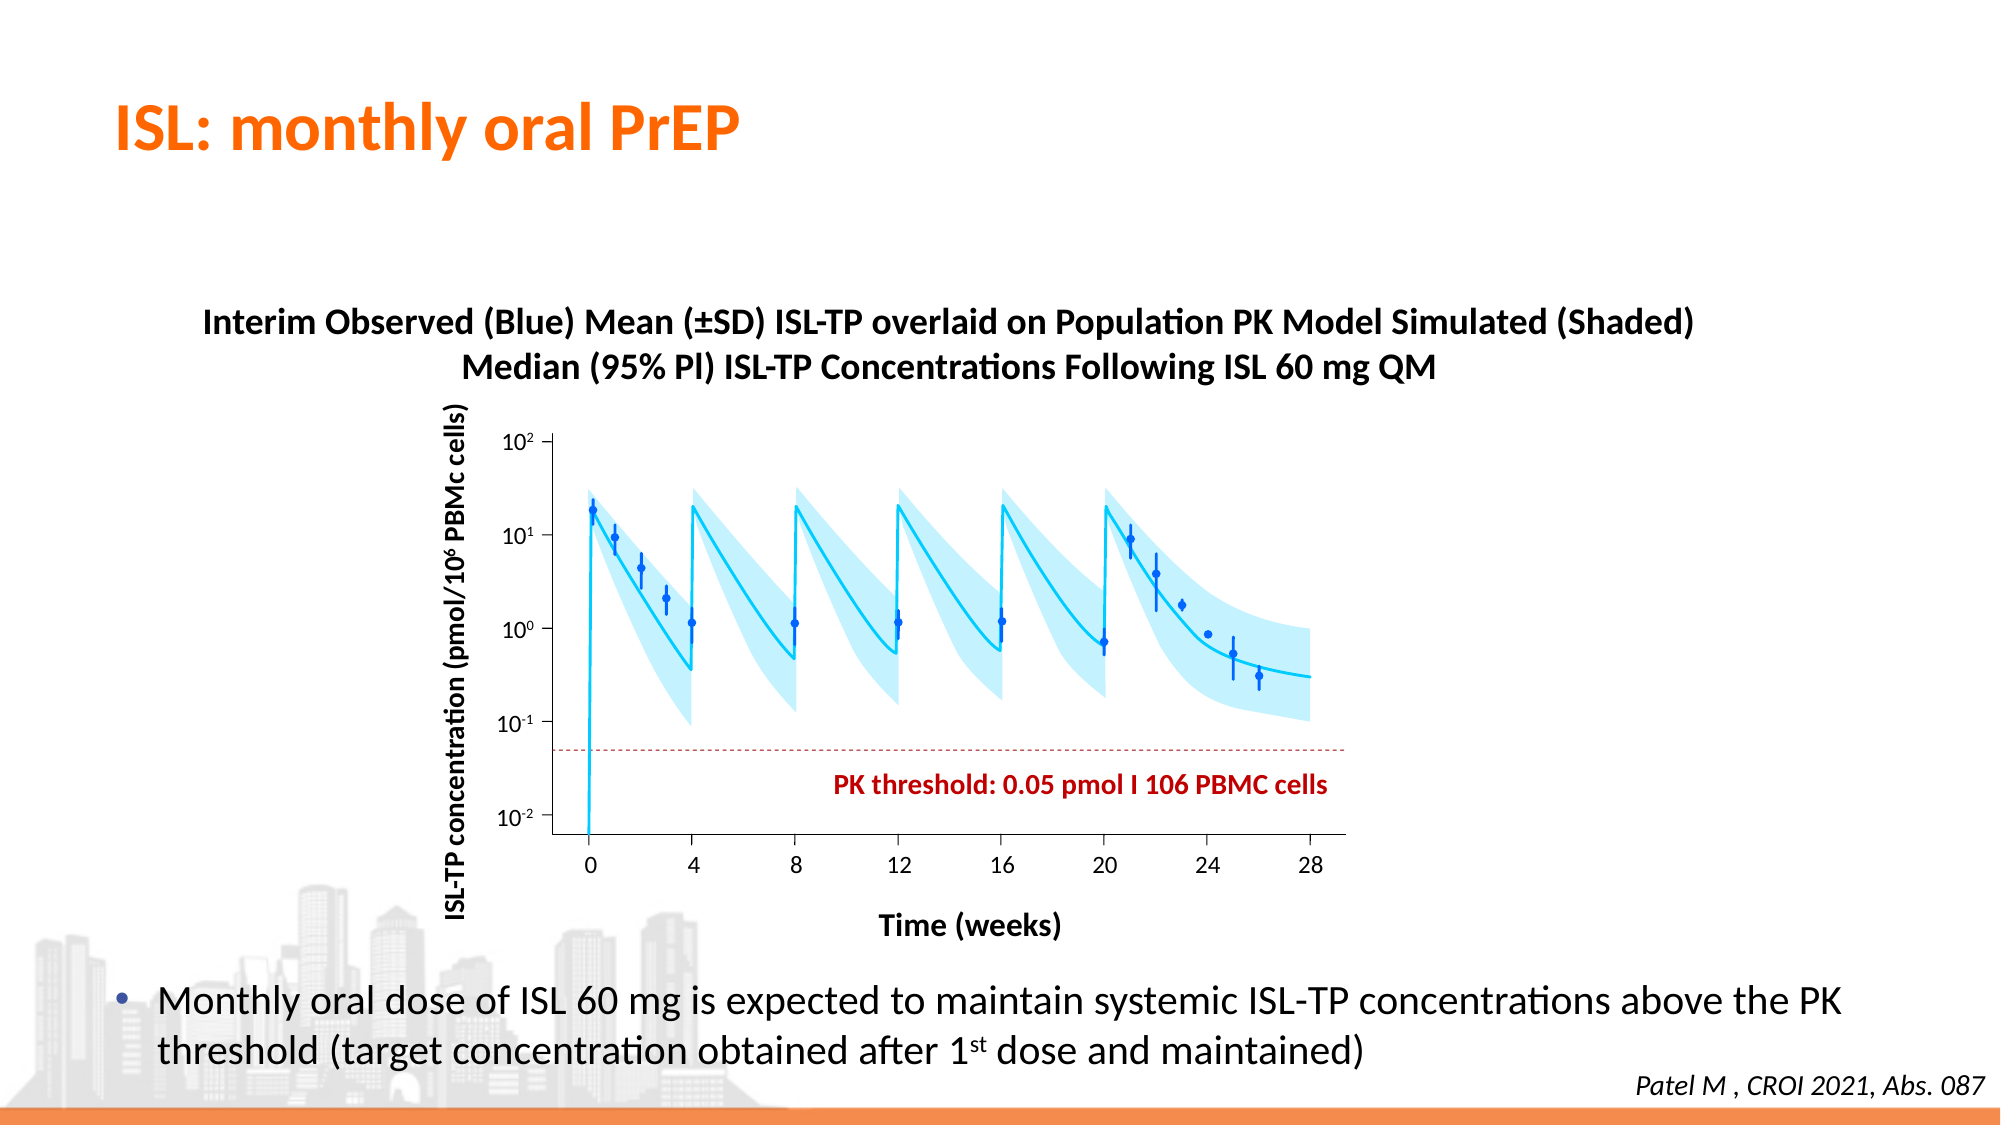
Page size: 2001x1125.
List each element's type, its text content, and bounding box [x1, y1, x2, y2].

title ISL: monthly oral PrEP [99, 1, 1490, 245]
text_box 101 [486, 512, 536, 557]
text_box 4 [672, 854, 715, 887]
picture [0, 0, 2001, 1125]
text_box Time (weeks) [863, 895, 1077, 950]
text_box 12 [871, 854, 927, 887]
text_box 100 [486, 605, 536, 651]
text_box 28 [1283, 854, 1339, 887]
text_box 24 [1180, 854, 1236, 887]
text_box 20 [1077, 854, 1133, 887]
text_box 16 [974, 854, 1030, 887]
text_box 0 [569, 854, 613, 887]
text_box 8 [775, 854, 818, 887]
text_box Patel M , CROI 2021, Abs. 087 [1539, 1058, 2000, 1109]
text_box Interim Observed (Blue) Mean (±SD) ISL-TP overlaid on Population PK Model Simulated (Shaded) Median (95% Pl) ISL-TP Concentrations Following ISL 60 mg QM [40, 289, 1859, 395]
text_box ISL-TP concentration (pmol/106 PBMc cells) [427, 388, 478, 937]
text_box 10-2 [481, 793, 536, 839]
list Monthly oral dose of ISL 60 mg is expected to maintain systemic ISL-TP concentrations above the PK threshold (target concentration obtained after 1st dose and maintained) [99, 965, 1900, 1088]
text_box 10-1 [481, 699, 536, 745]
text_box 102 [486, 418, 549, 463]
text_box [542, 433, 1346, 846]
